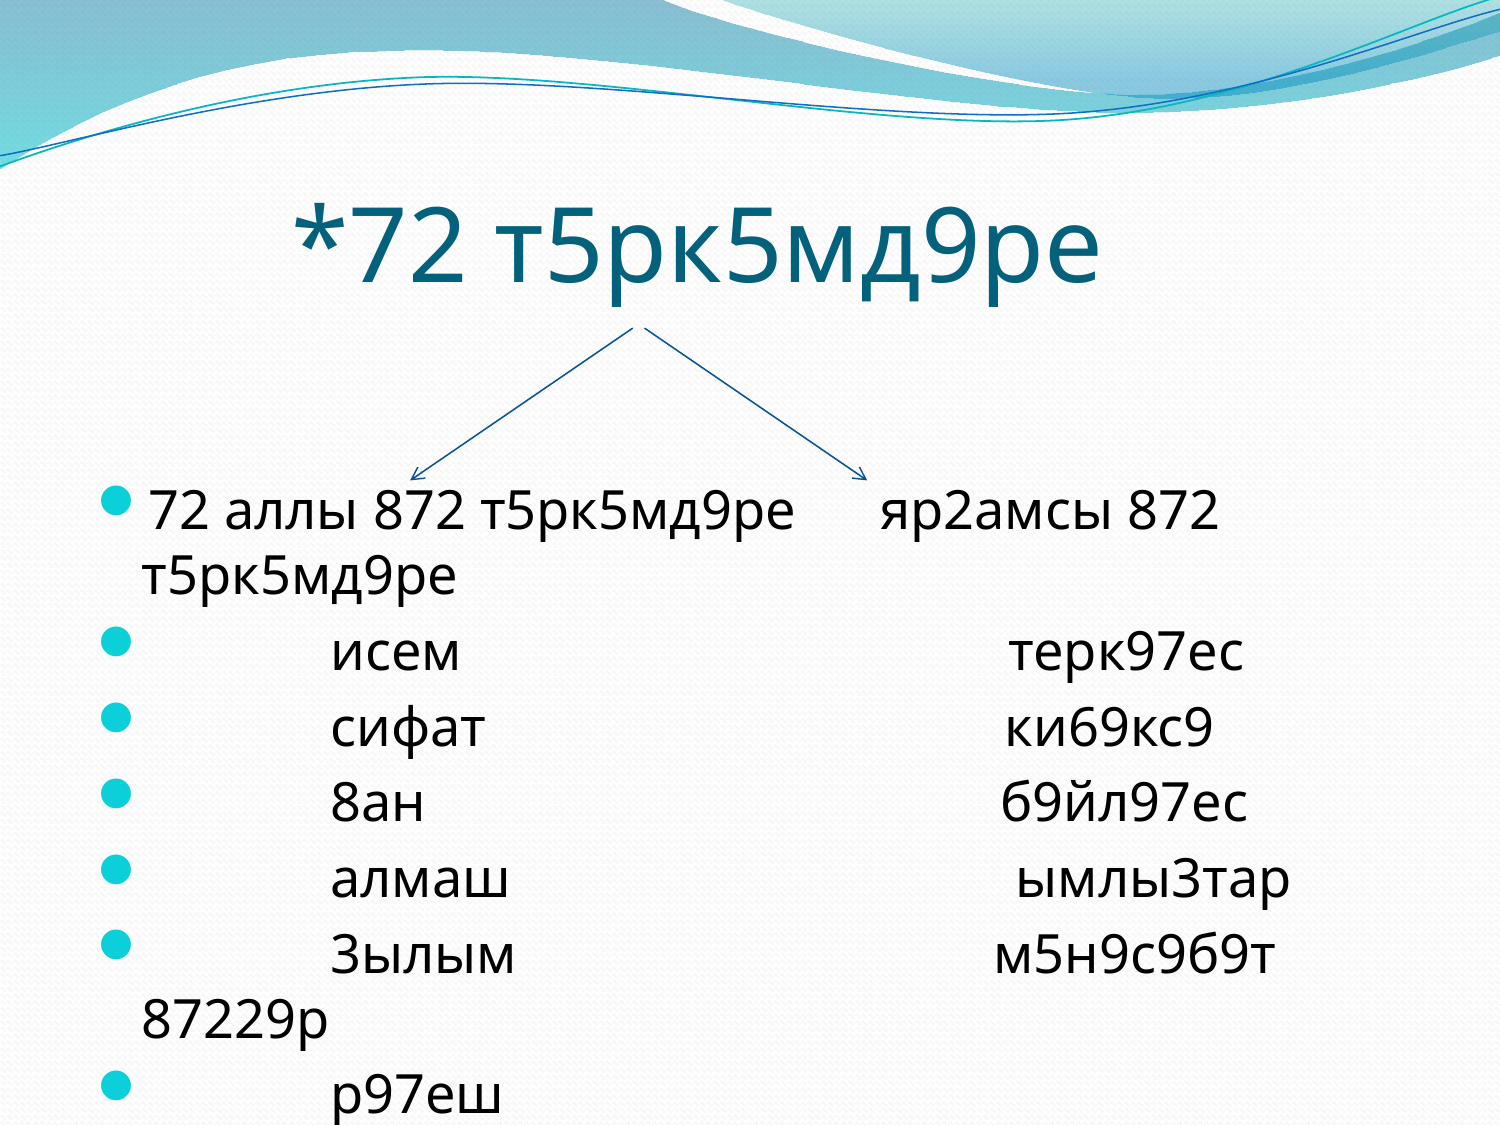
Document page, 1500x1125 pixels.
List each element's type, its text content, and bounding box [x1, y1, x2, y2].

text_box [644, 327, 868, 481]
title *72 т5рк5мд9ре [75, 115, 1425, 303]
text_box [409, 327, 633, 481]
list 72 аллы 872 т5рк5мд9ре яр2амсы 872 т5рк5мд9ре исем терк97ес сифат ки69кс9 8ан б9йл97ес алмаш ымлы3тар 3ылым м5н9с9б9т 87229р р97еш [82, 316, 1432, 1037]
